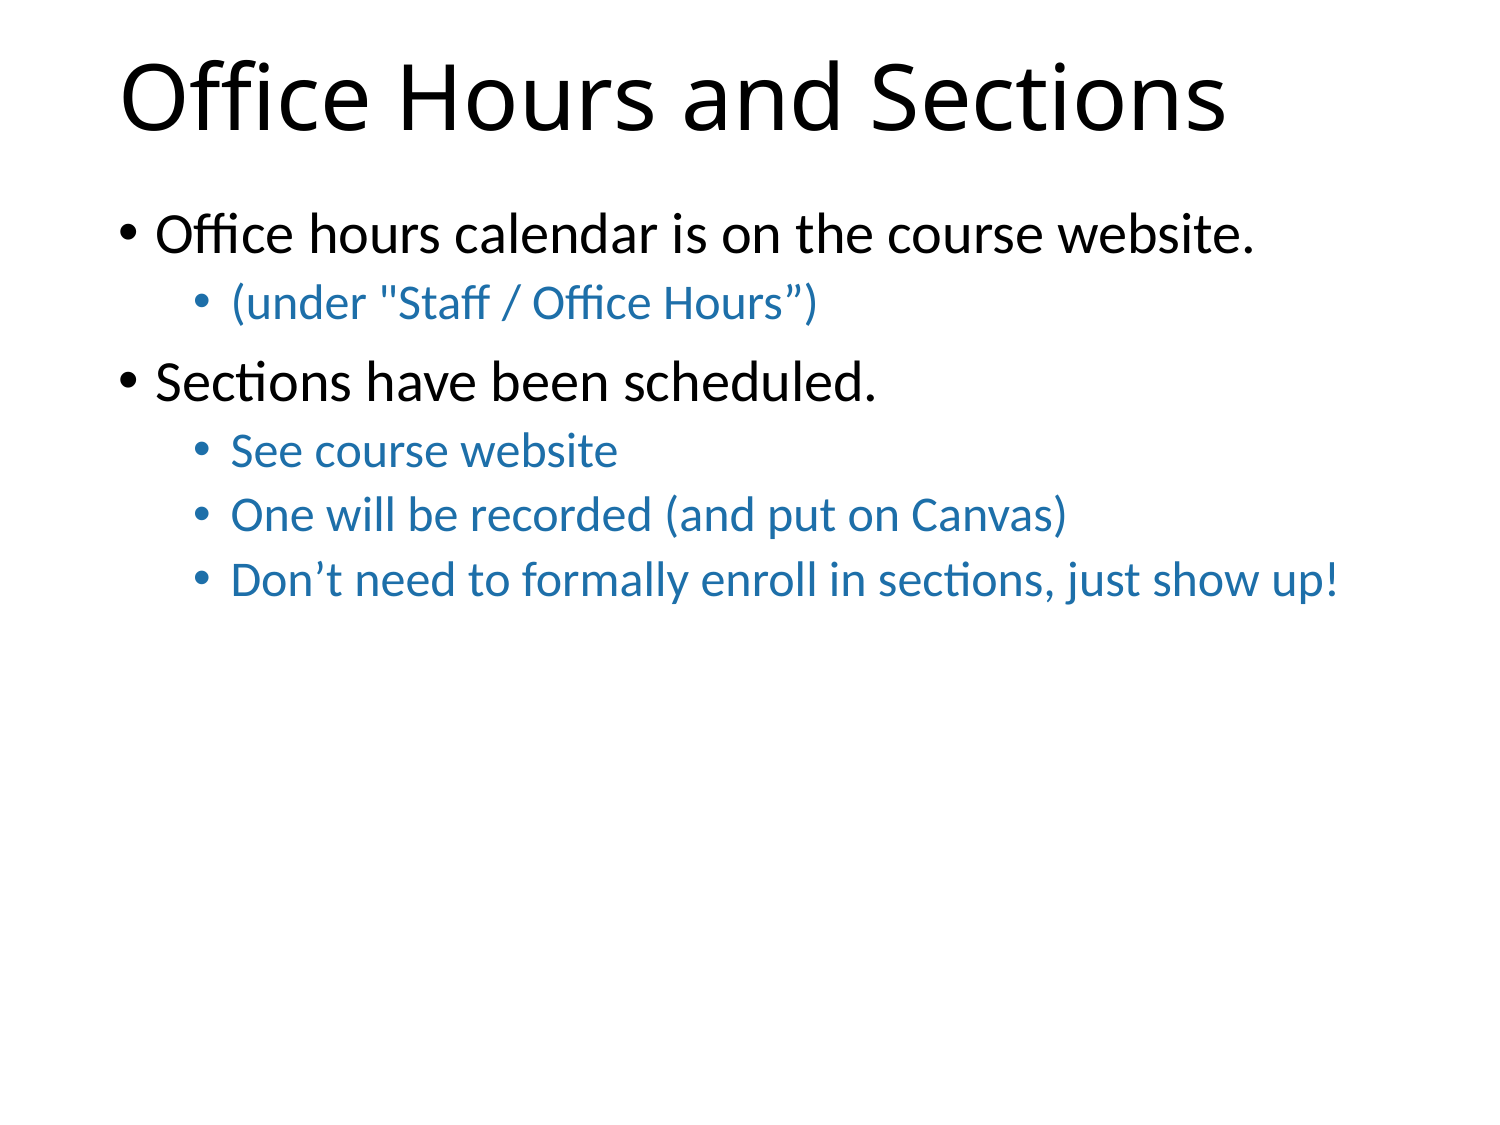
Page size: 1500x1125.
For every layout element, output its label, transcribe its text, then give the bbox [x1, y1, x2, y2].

list Office hours calendar is on the course website. (under "Staff / Office Hours”) Sections have been scheduled. See course website One will be recorded (and put on Canvas) Don’t need to formally enroll in sections, just show up! [103, 195, 1455, 1069]
title Office Hours and Sections [103, 33, 1397, 169]
